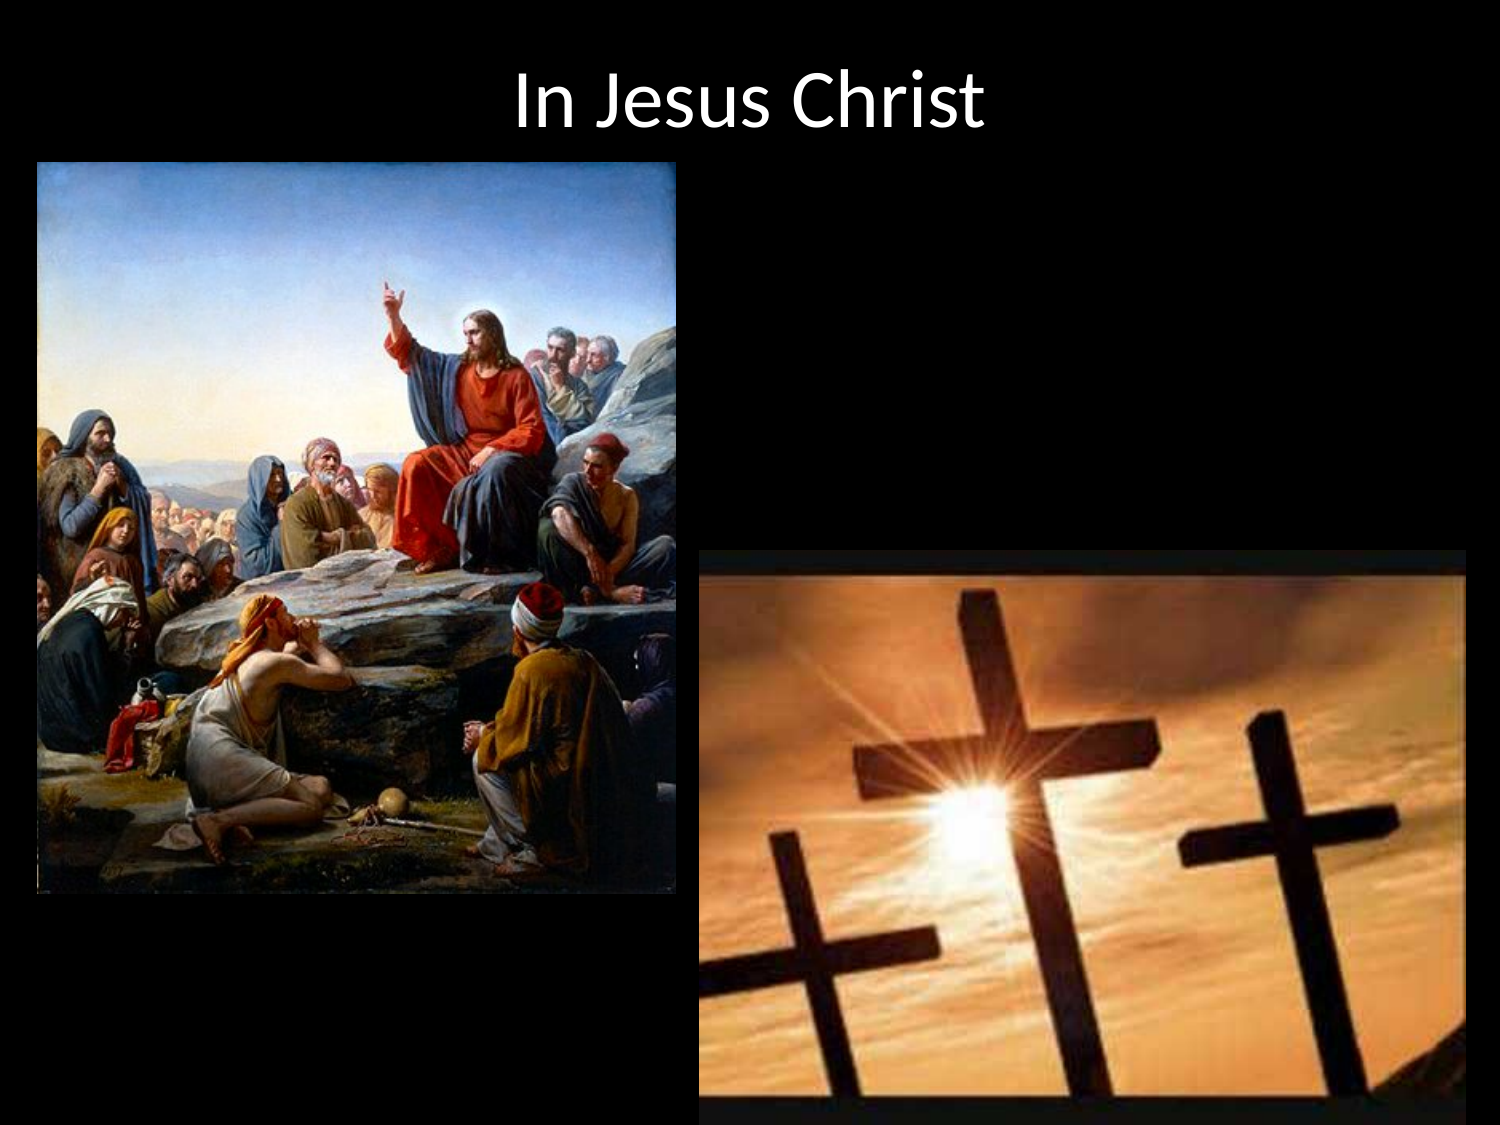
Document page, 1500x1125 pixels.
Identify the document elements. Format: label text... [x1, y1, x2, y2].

picture [37, 162, 676, 894]
picture [699, 550, 1466, 1125]
title In Jesus Christ [0, 0, 1500, 188]
